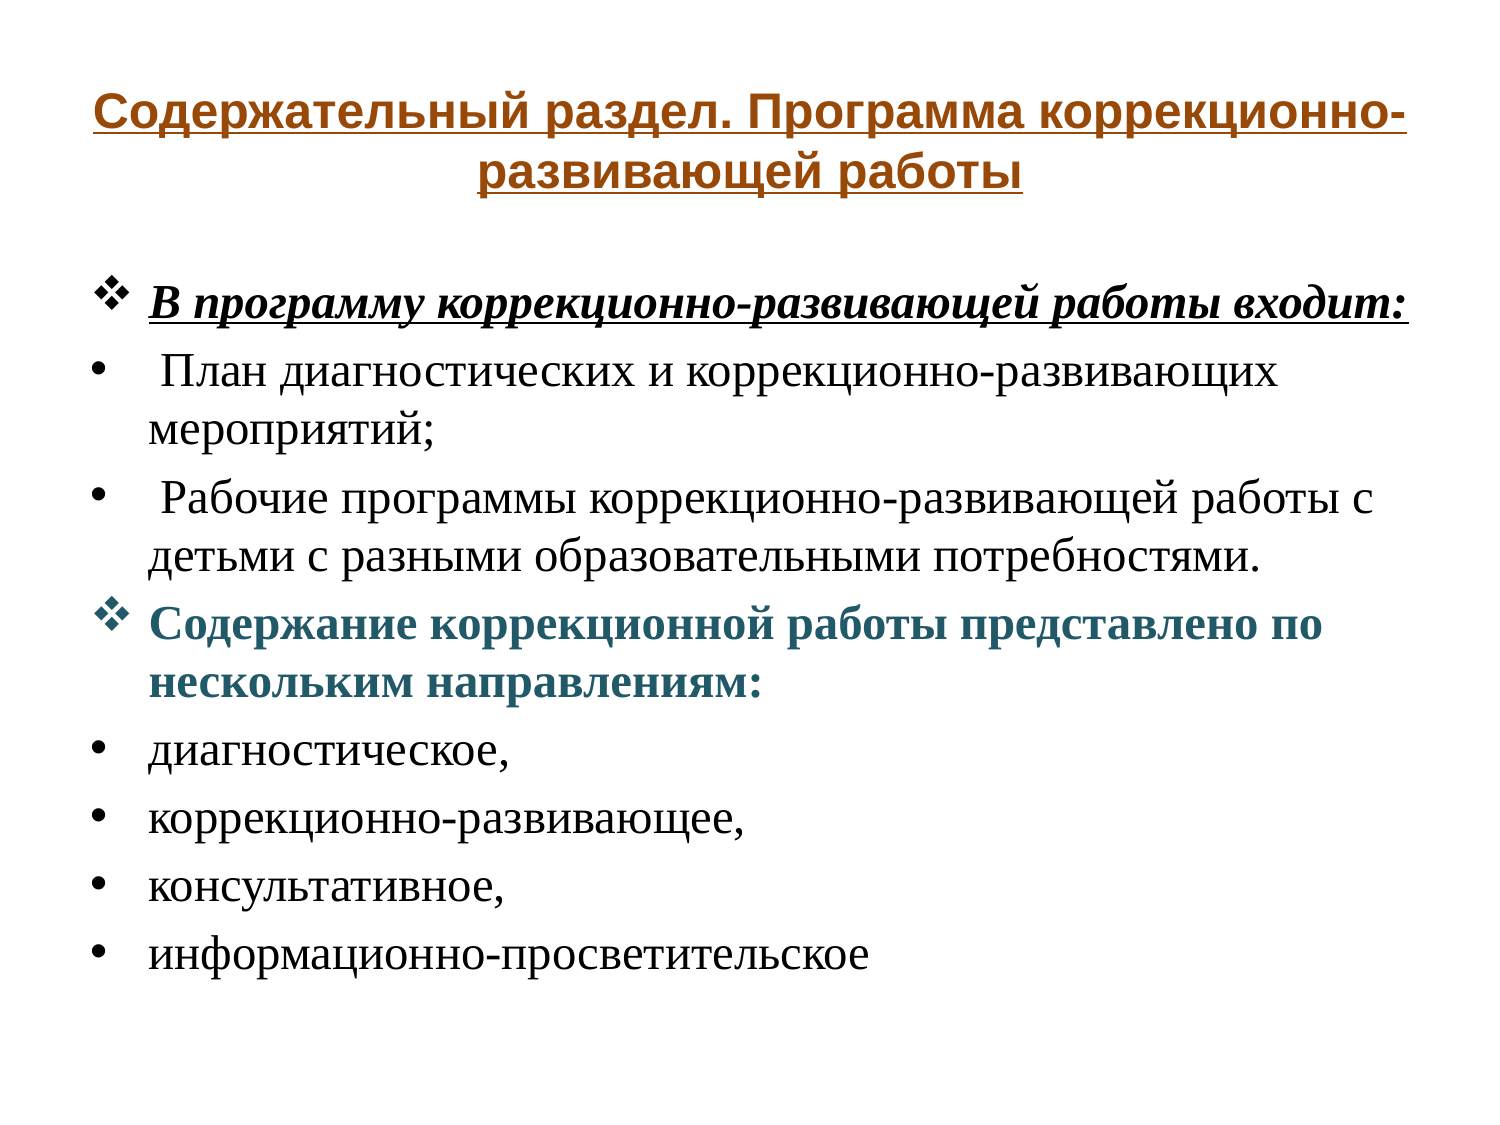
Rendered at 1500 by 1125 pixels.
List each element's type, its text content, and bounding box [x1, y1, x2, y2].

title Содержательный раздел. Программа коррекционно-развивающей работы [75, 45, 1425, 233]
list В программу коррекционно-развивающей работы входит: План диагностических и коррекционно-развивающих мероприятий; Рабочие программы коррекционно-развивающей работы с детьми с разными образовательными потребностями. Содержание коррекционной работы представлено по нескольким направлениям: диагностическое, коррекционно-развивающее, консультативное, информационно-просветительское [75, 262, 1425, 1005]
